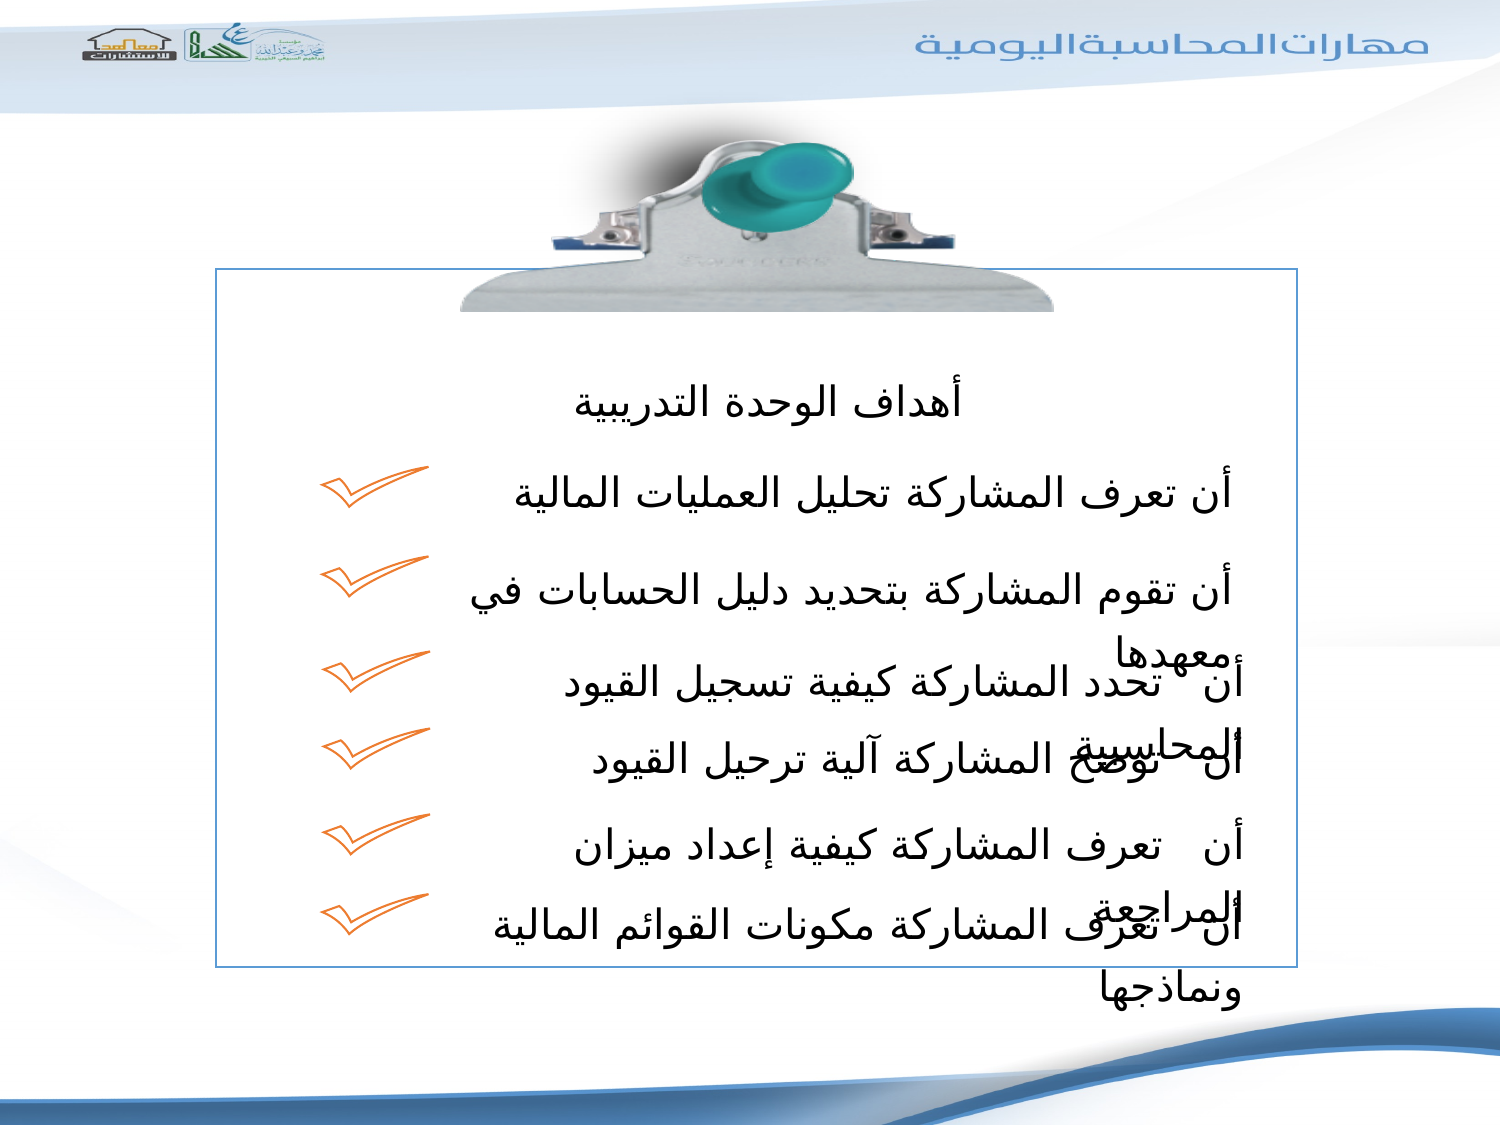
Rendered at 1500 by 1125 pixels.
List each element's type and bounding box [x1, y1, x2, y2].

text_box [215, 53, 1297, 1017]
picture [0, 0, 1500, 1125]
